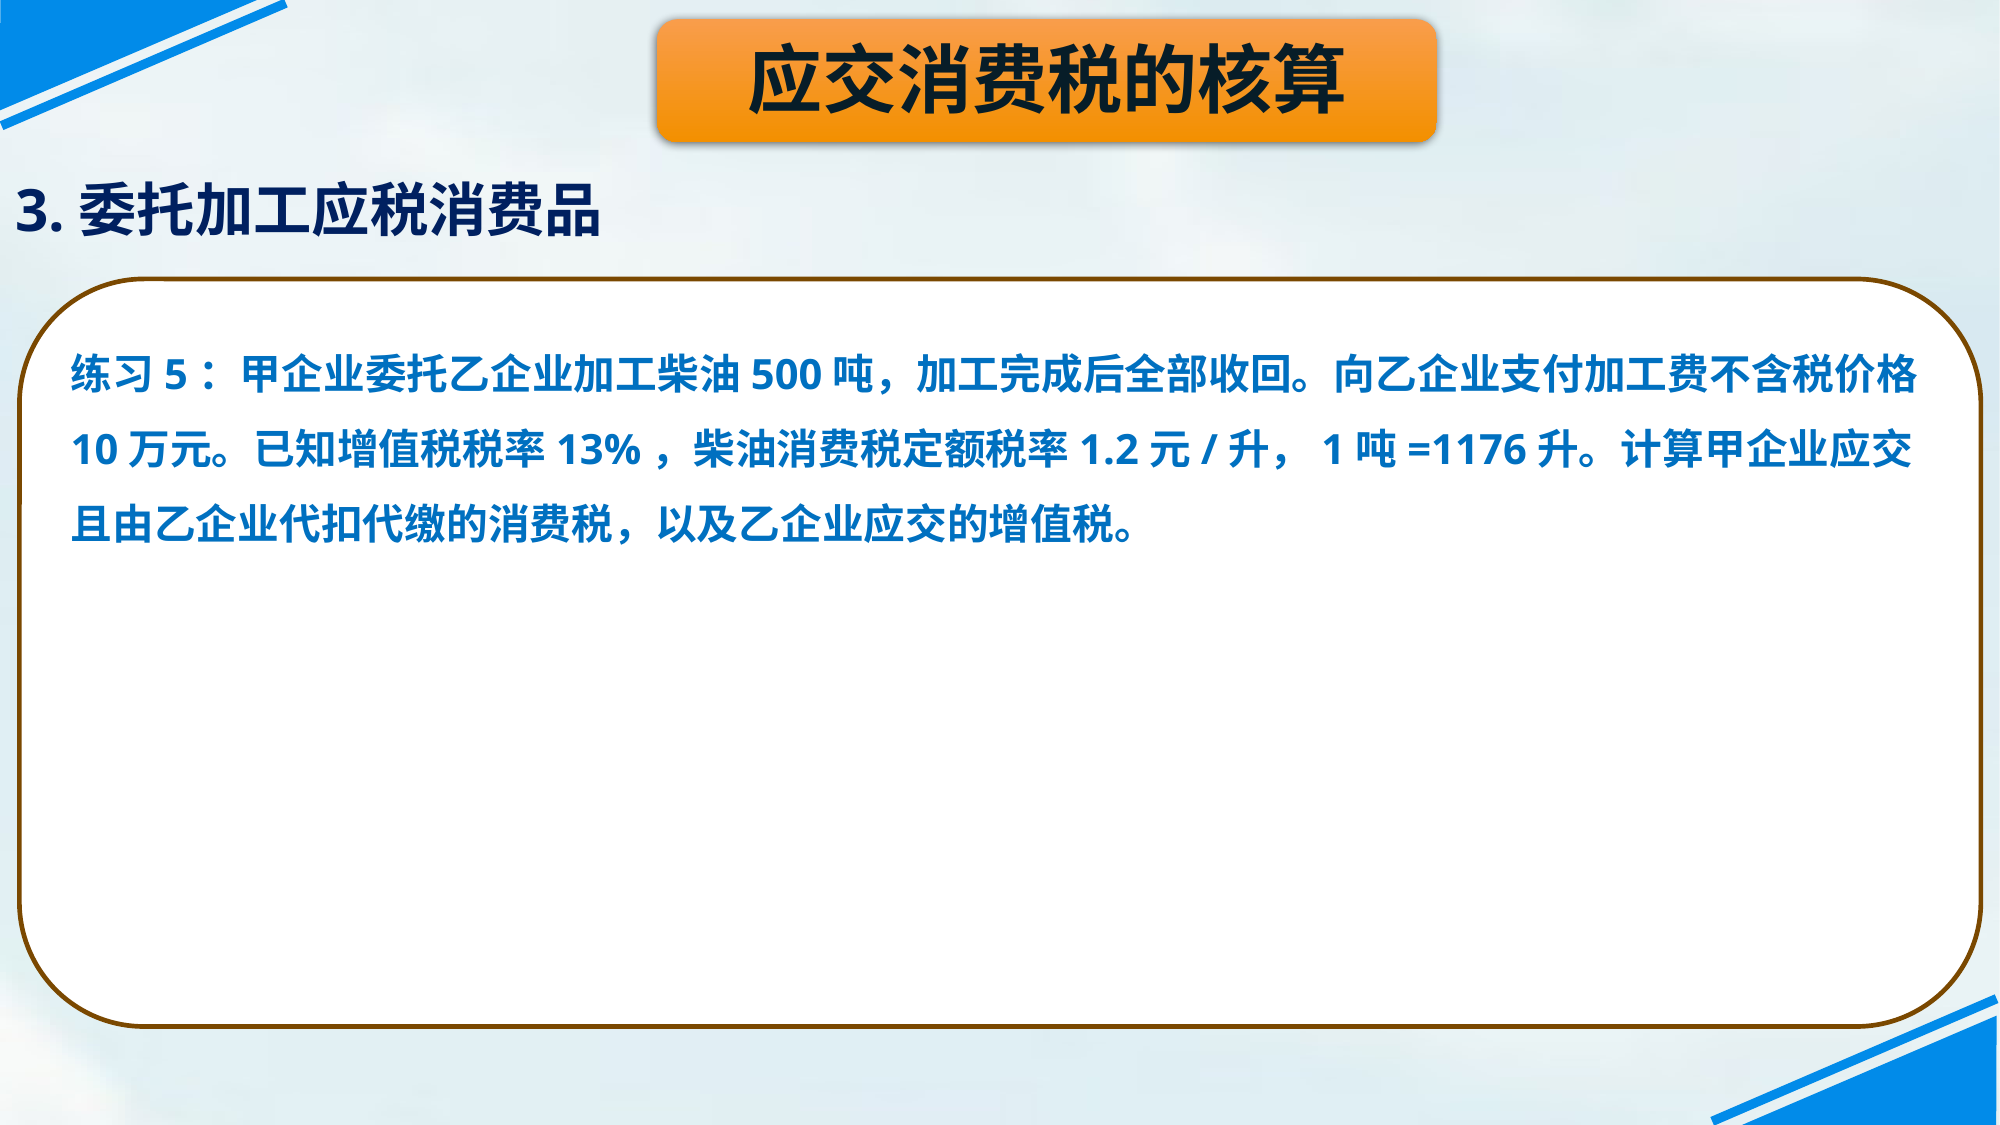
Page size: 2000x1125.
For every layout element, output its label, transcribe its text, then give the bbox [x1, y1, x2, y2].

title 3.委托加工应税消费品 [0, 143, 1011, 283]
text_box 练习5：甲企业委托乙企业加工柴油500吨，加工完成后全部收回。向乙企业支付加工费不含税价格10万元。已知增值税税率13%，柴油消费税定额税率1.2元/升，1吨=1176升。计算甲企业应交且由乙企业代扣代缴的消费税，以及乙企业应交的增值税。 [18, 277, 1982, 1028]
picture [0, 0, 278, 120]
text_box 应交消费税的核算 [657, 19, 1437, 143]
picture [0, 0, 2000, 1125]
